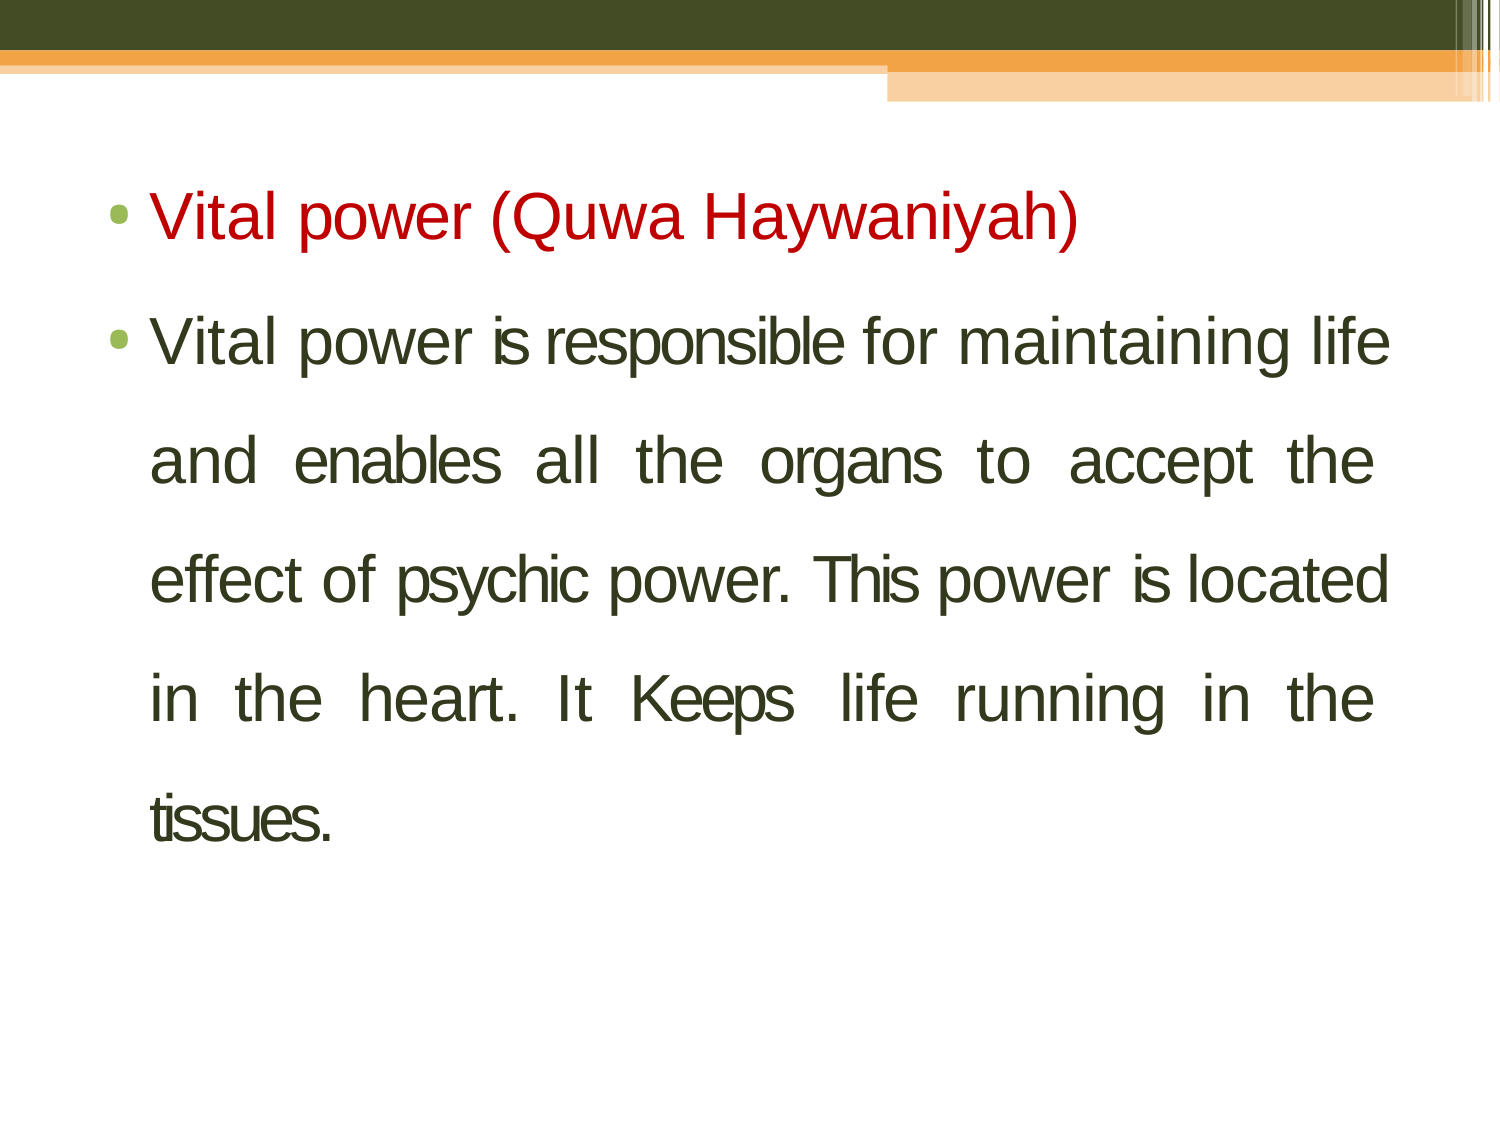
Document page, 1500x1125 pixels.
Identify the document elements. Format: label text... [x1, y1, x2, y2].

text_box Vital power (Quwa Haywaniyah) Vital power is responsible for maintaining life and enables all the organs to accept the effect of psychic power. This power is located in the heart. It Keeps life running in the tissues. [105, 124, 1410, 855]
